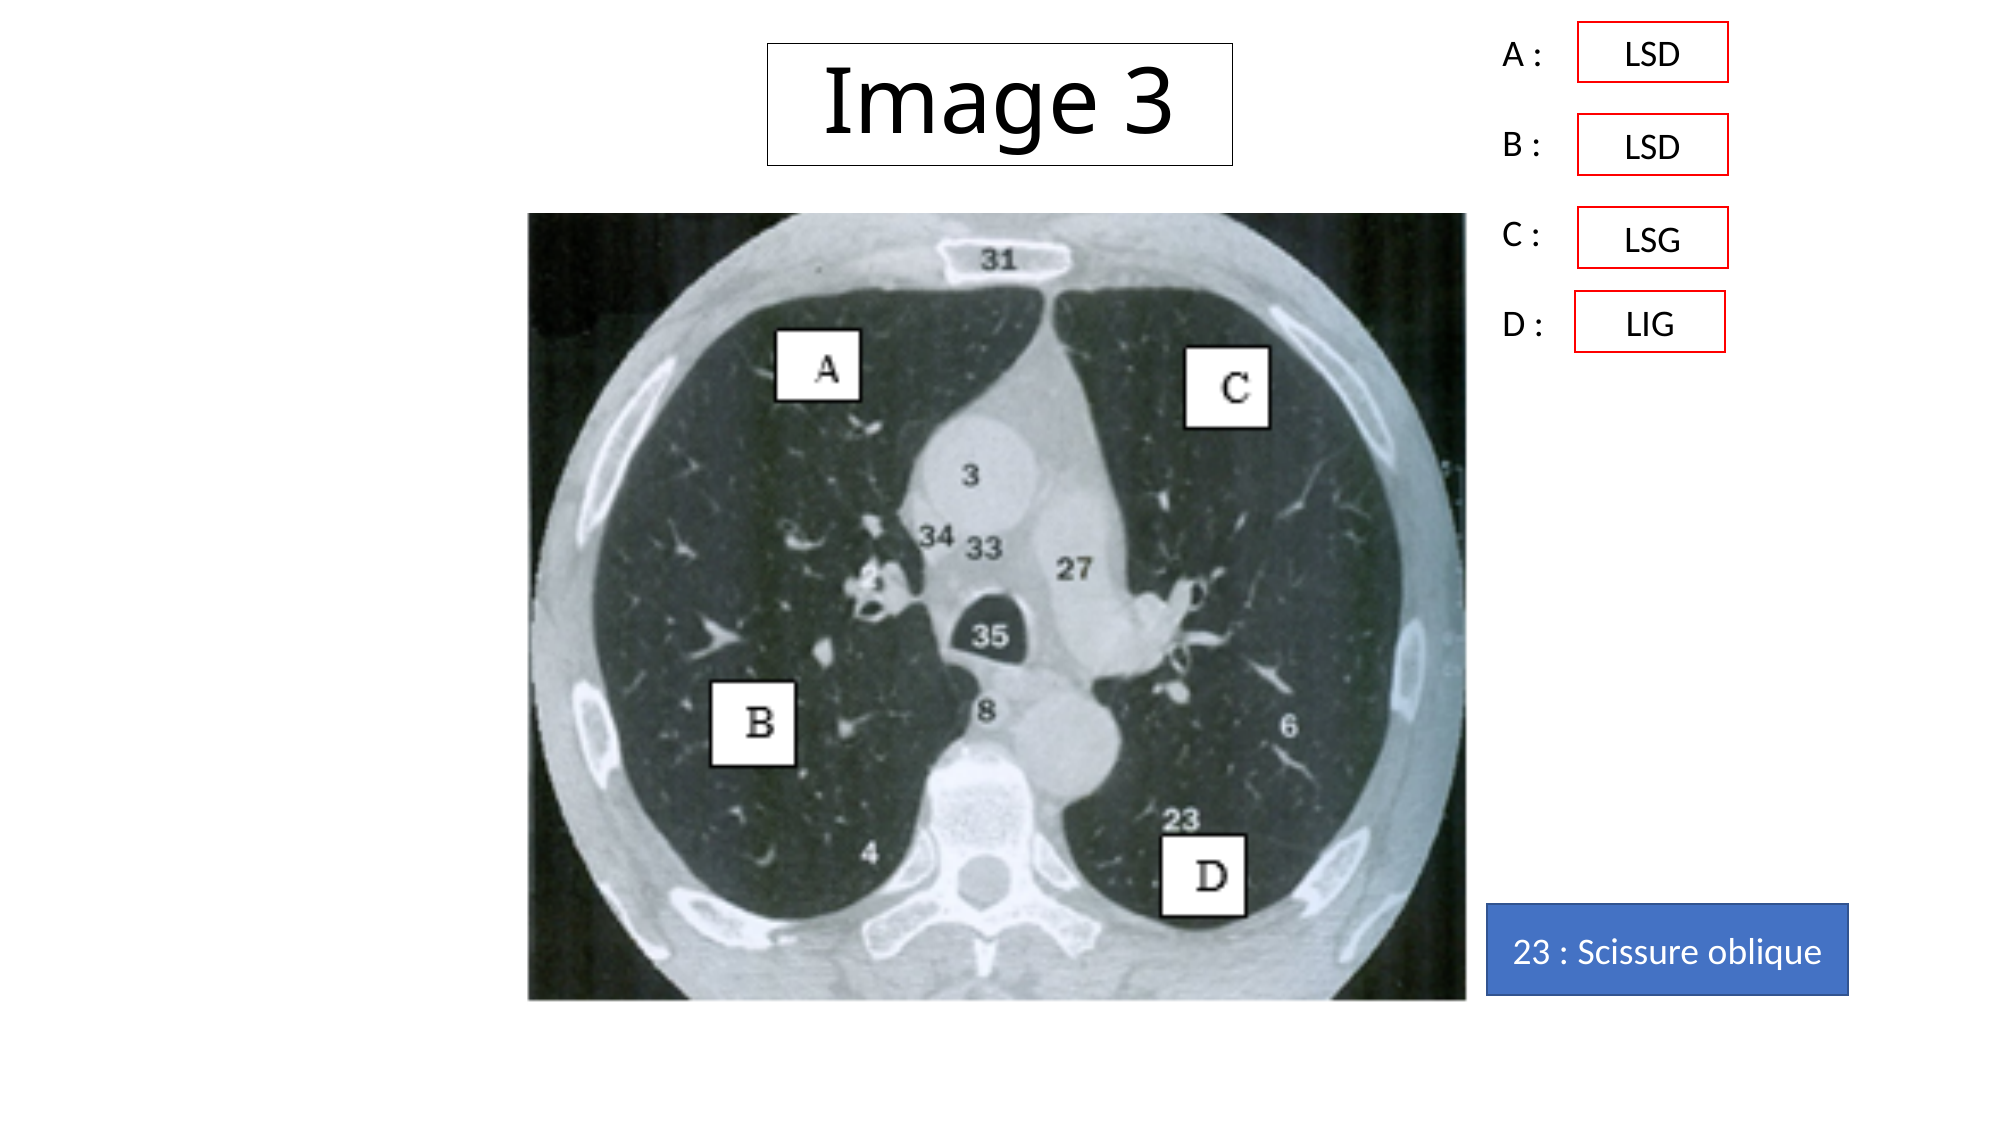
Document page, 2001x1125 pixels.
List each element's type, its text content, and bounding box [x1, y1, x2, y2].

text_box LSD [1577, 21, 1729, 83]
picture [525, 213, 1474, 1005]
title Image 3 [767, 43, 1233, 166]
text_box LSG [1577, 206, 1729, 269]
text_box A : B : C : D : [1487, 21, 1567, 352]
text_box 23 : Scissure oblique [1486, 903, 1849, 996]
text_box LSD [1577, 113, 1729, 176]
text_box LIG [1574, 290, 1726, 353]
